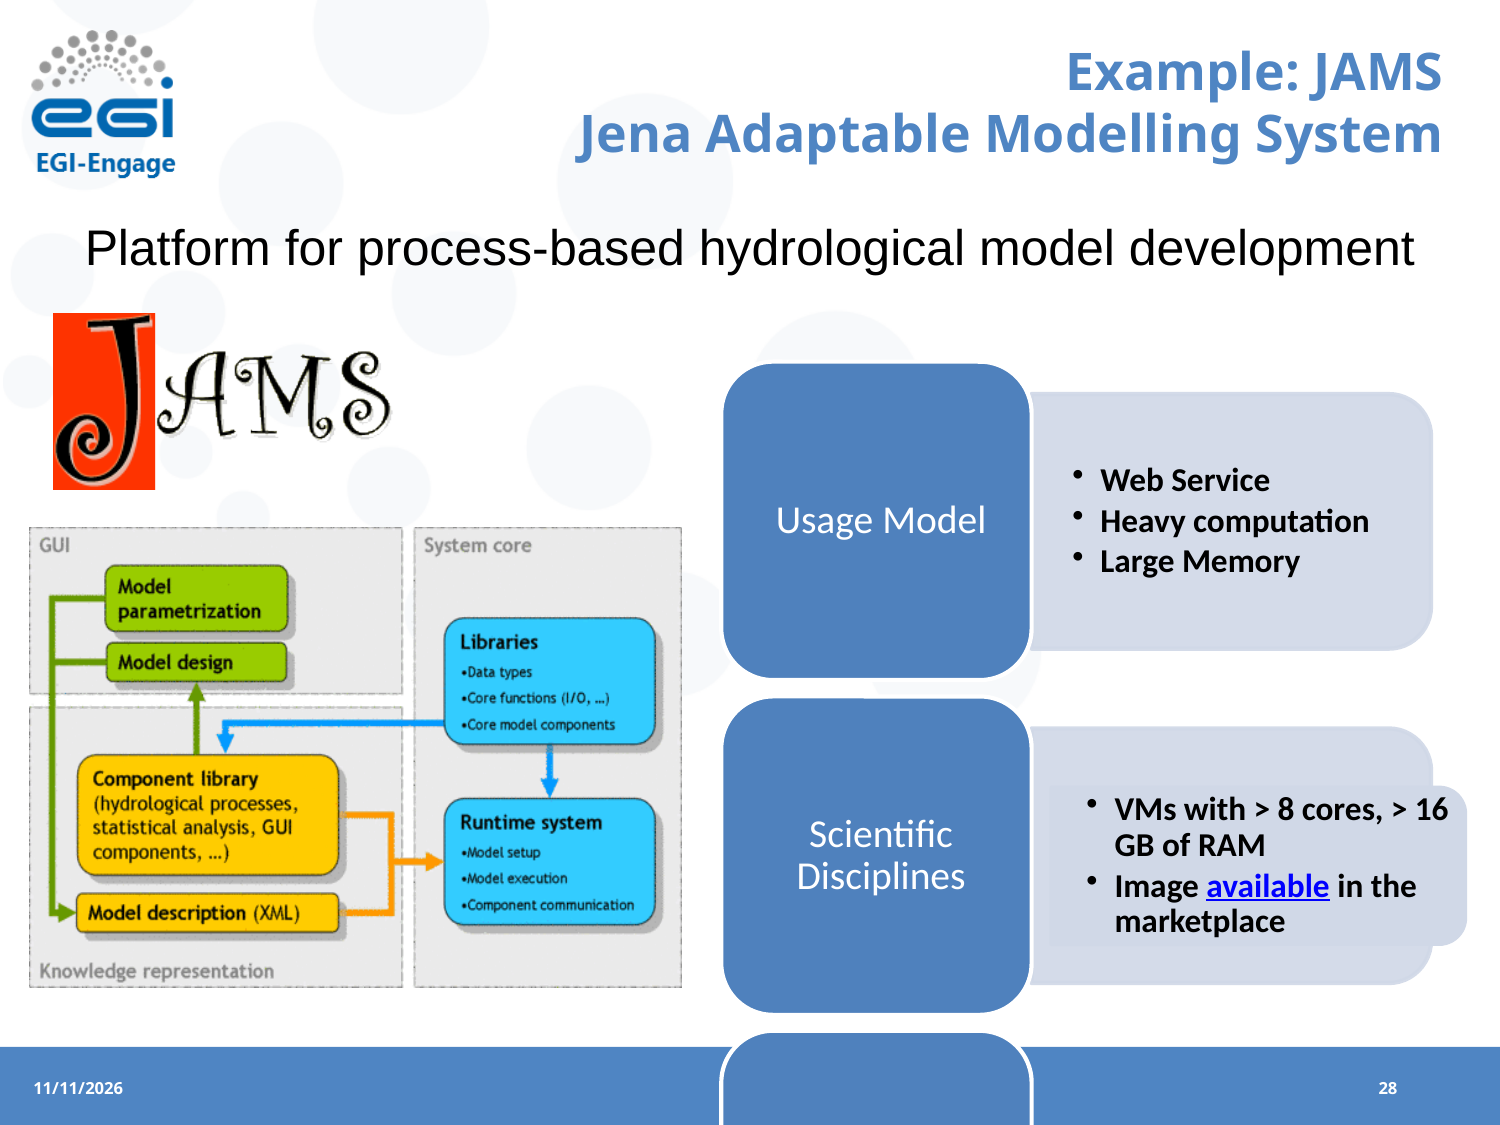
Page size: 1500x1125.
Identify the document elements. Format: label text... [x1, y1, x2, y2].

title Example: JAMS Jena Adaptable Modelling System [253, 30, 1459, 171]
text_box Platform for process-based hydrological model development [5, 208, 1495, 303]
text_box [720, 361, 1500, 968]
picture [3, 0, 1076, 988]
